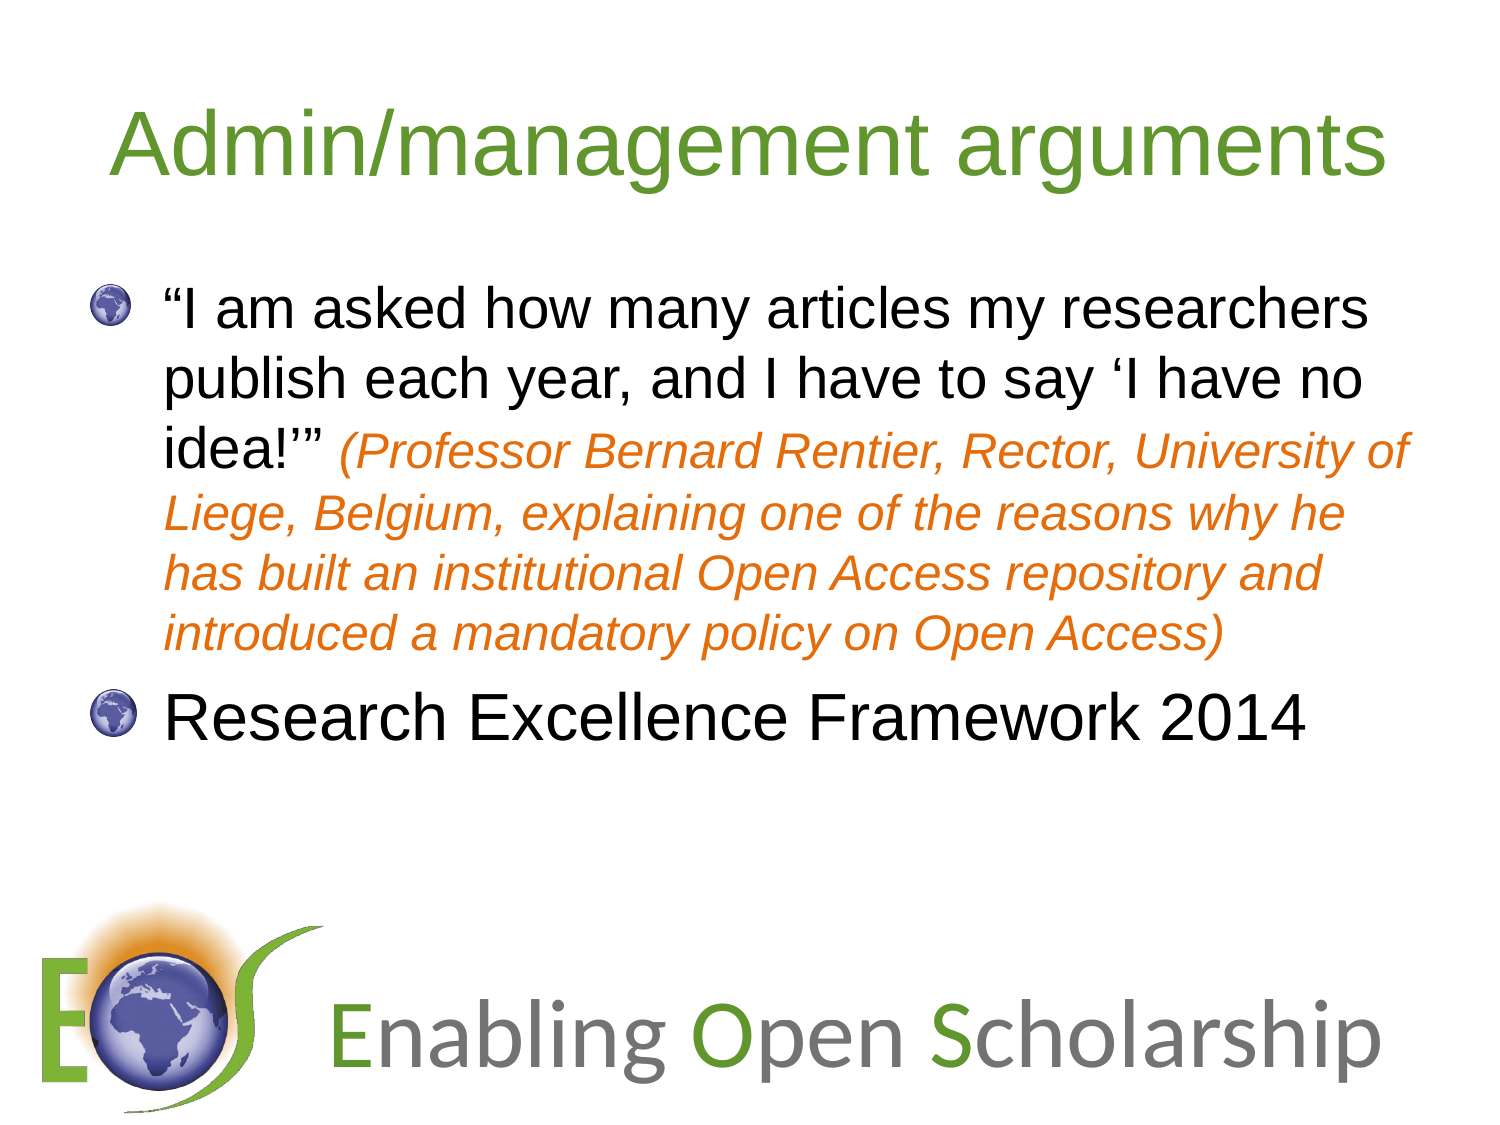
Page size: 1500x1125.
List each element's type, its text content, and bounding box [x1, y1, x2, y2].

picture [24, 901, 338, 1125]
title Admin/management arguments [74, 44, 1426, 233]
picture [90, 284, 131, 326]
picture [90, 689, 137, 737]
list “I am asked how many articles my researchers publish each year, and I have to say ‘I have no idea!’” (Professor Bernard Rentier, Rector, University of Liege, Belgium, explaining one of the reasons why he has built an institutional Open Access repository and introduced a mandatory policy on Open Access) Research Excellence Framework 2014 [74, 262, 1426, 811]
